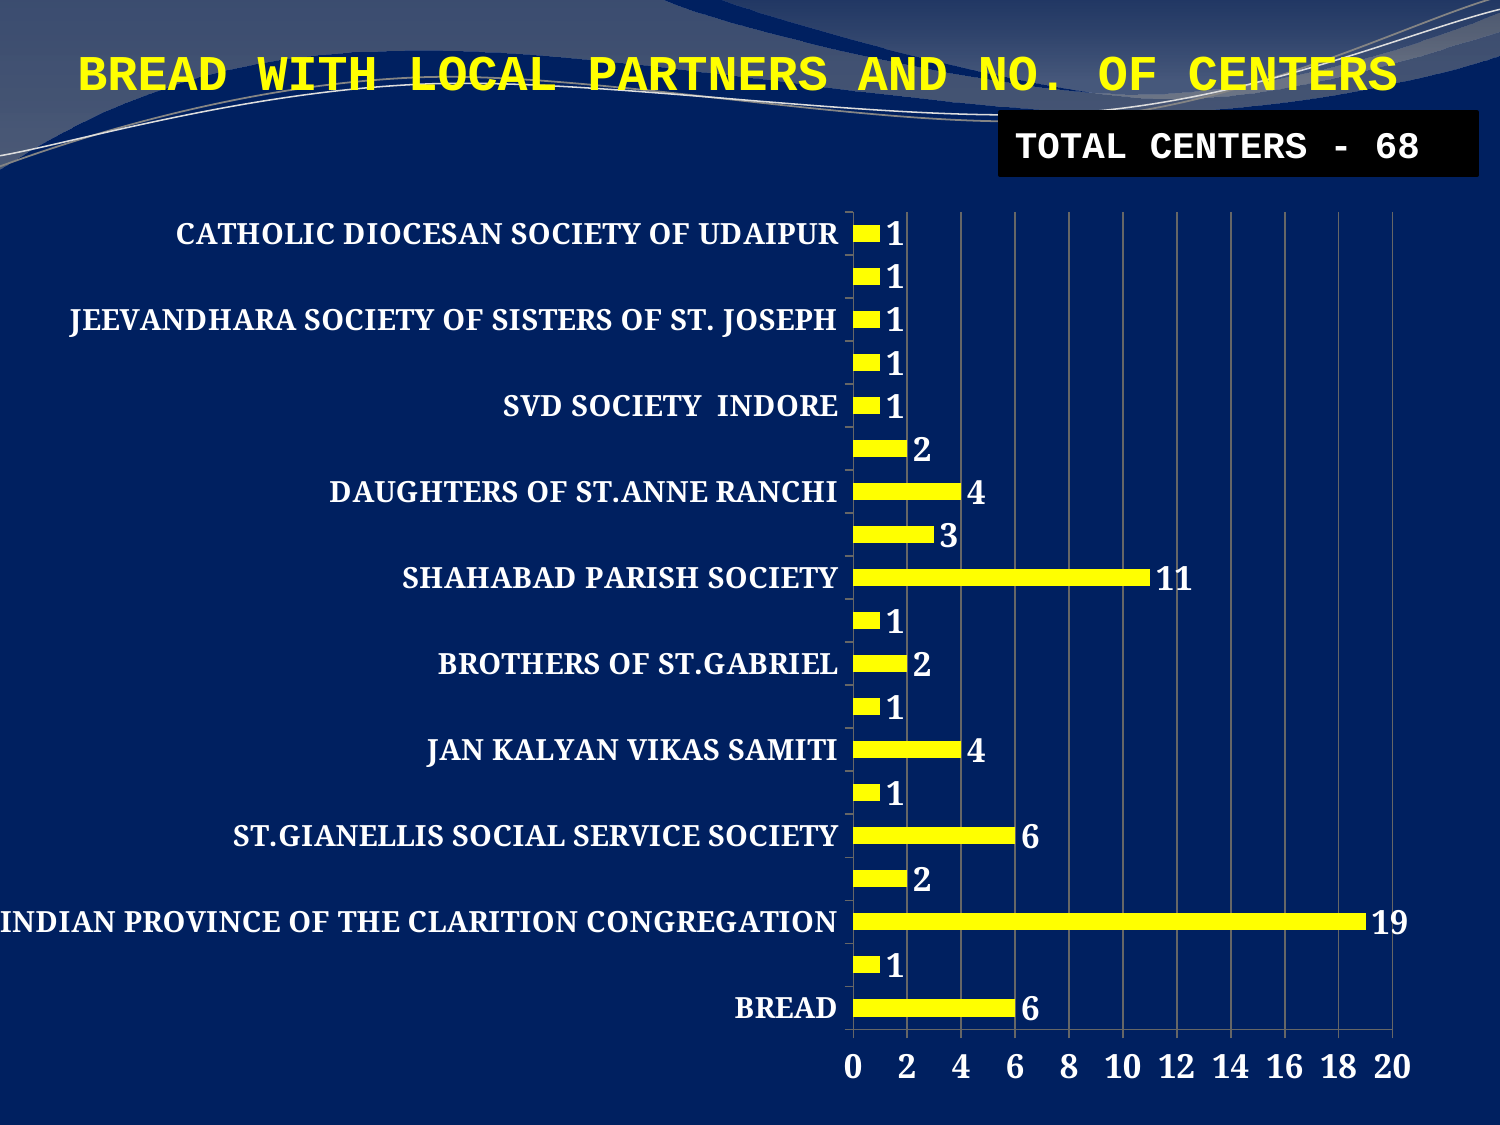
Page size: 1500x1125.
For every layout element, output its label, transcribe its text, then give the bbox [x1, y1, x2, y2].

title BREAD WITH LOCAL PARTNERS AND NO. OF CENTERS [12, 12, 1463, 100]
chart [0, 199, 1500, 1125]
text_box TOTAL CENTERS - 68 [998, 110, 1479, 177]
